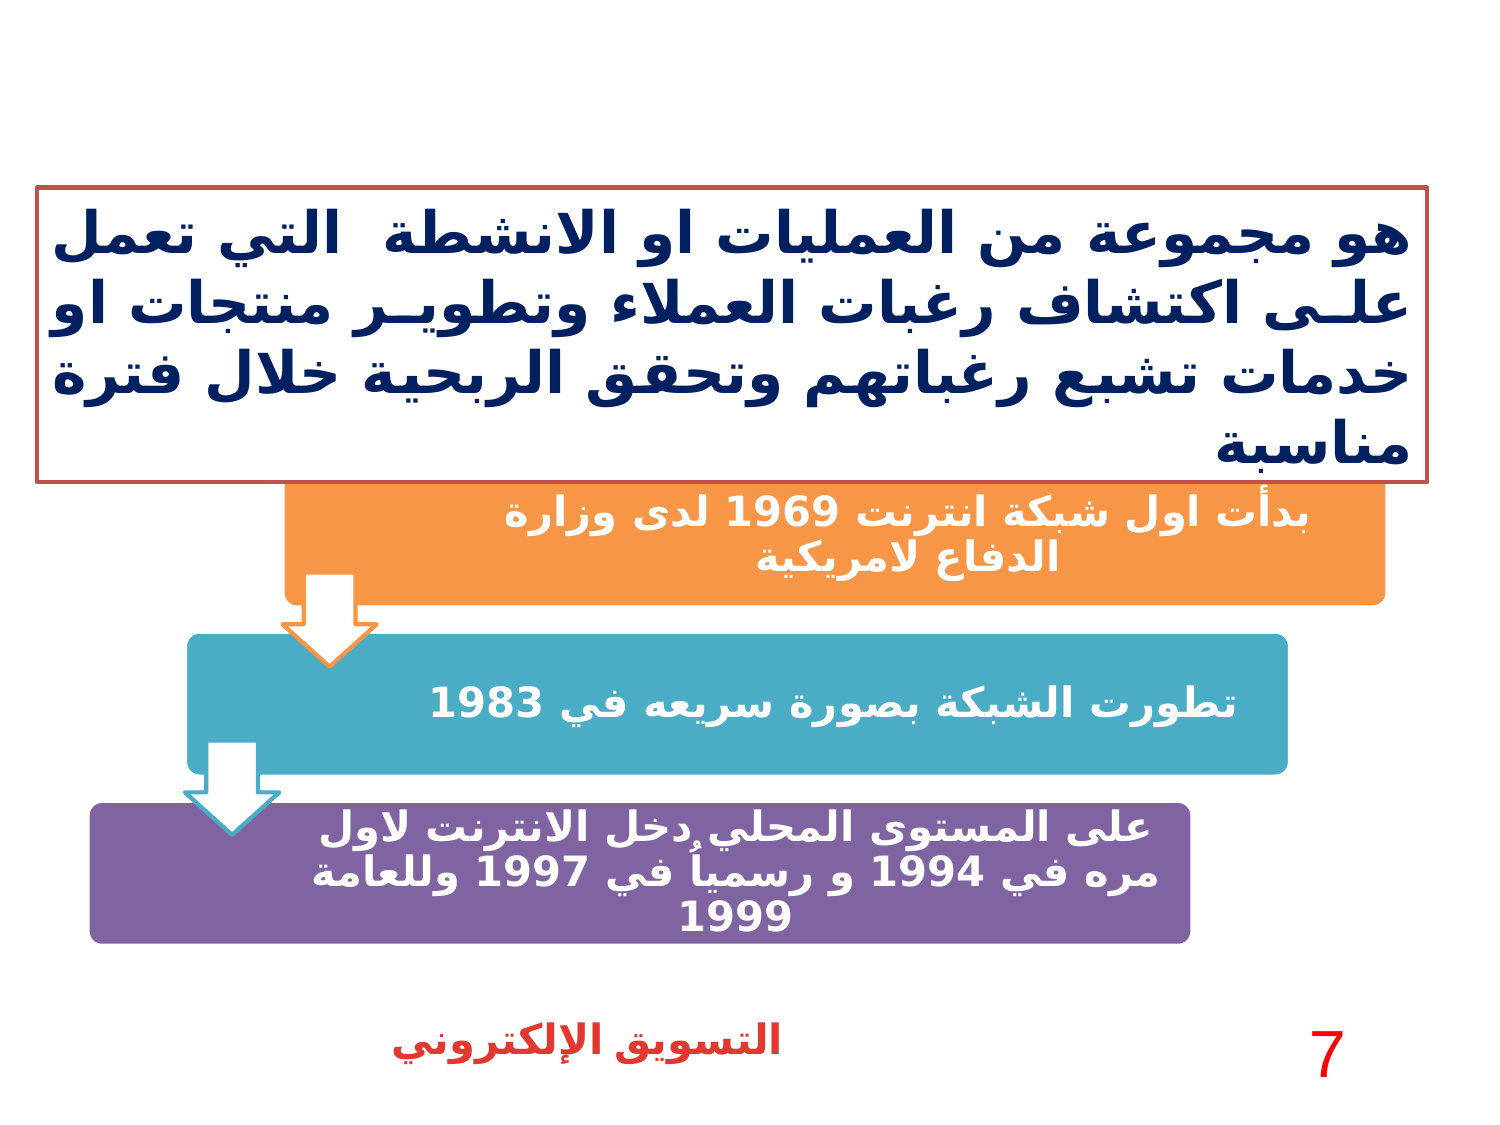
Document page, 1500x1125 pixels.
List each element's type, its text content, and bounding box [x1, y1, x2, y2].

text_box تطورت الشبكة بصورة سريعه في 1983 [182, 629, 1293, 779]
text_box [280, 570, 379, 669]
text_box هو مجموعة من العمليات او الانشطة التي تعمل على اكتشاف رغبات العملاء وتطوير منتجات او خدمات تشبع رغباتهم وتحقق الربحية خلال فترة مناسبة [35, 185, 1429, 484]
text_box بدأت اول شبكة انترنت 1969 لدى وزارة الدفاع لامريكية [280, 484, 1390, 610]
text_box [183, 738, 282, 837]
text_box التسويق الإلكتروني [174, 1005, 1000, 1070]
text_box على المستوى المحلي دخل الانترنت لاول مره في 1994 و رسمياُ في 1997 وللعامة 1999 [85, 798, 1195, 948]
text_box 7 [1229, 1005, 1425, 1075]
